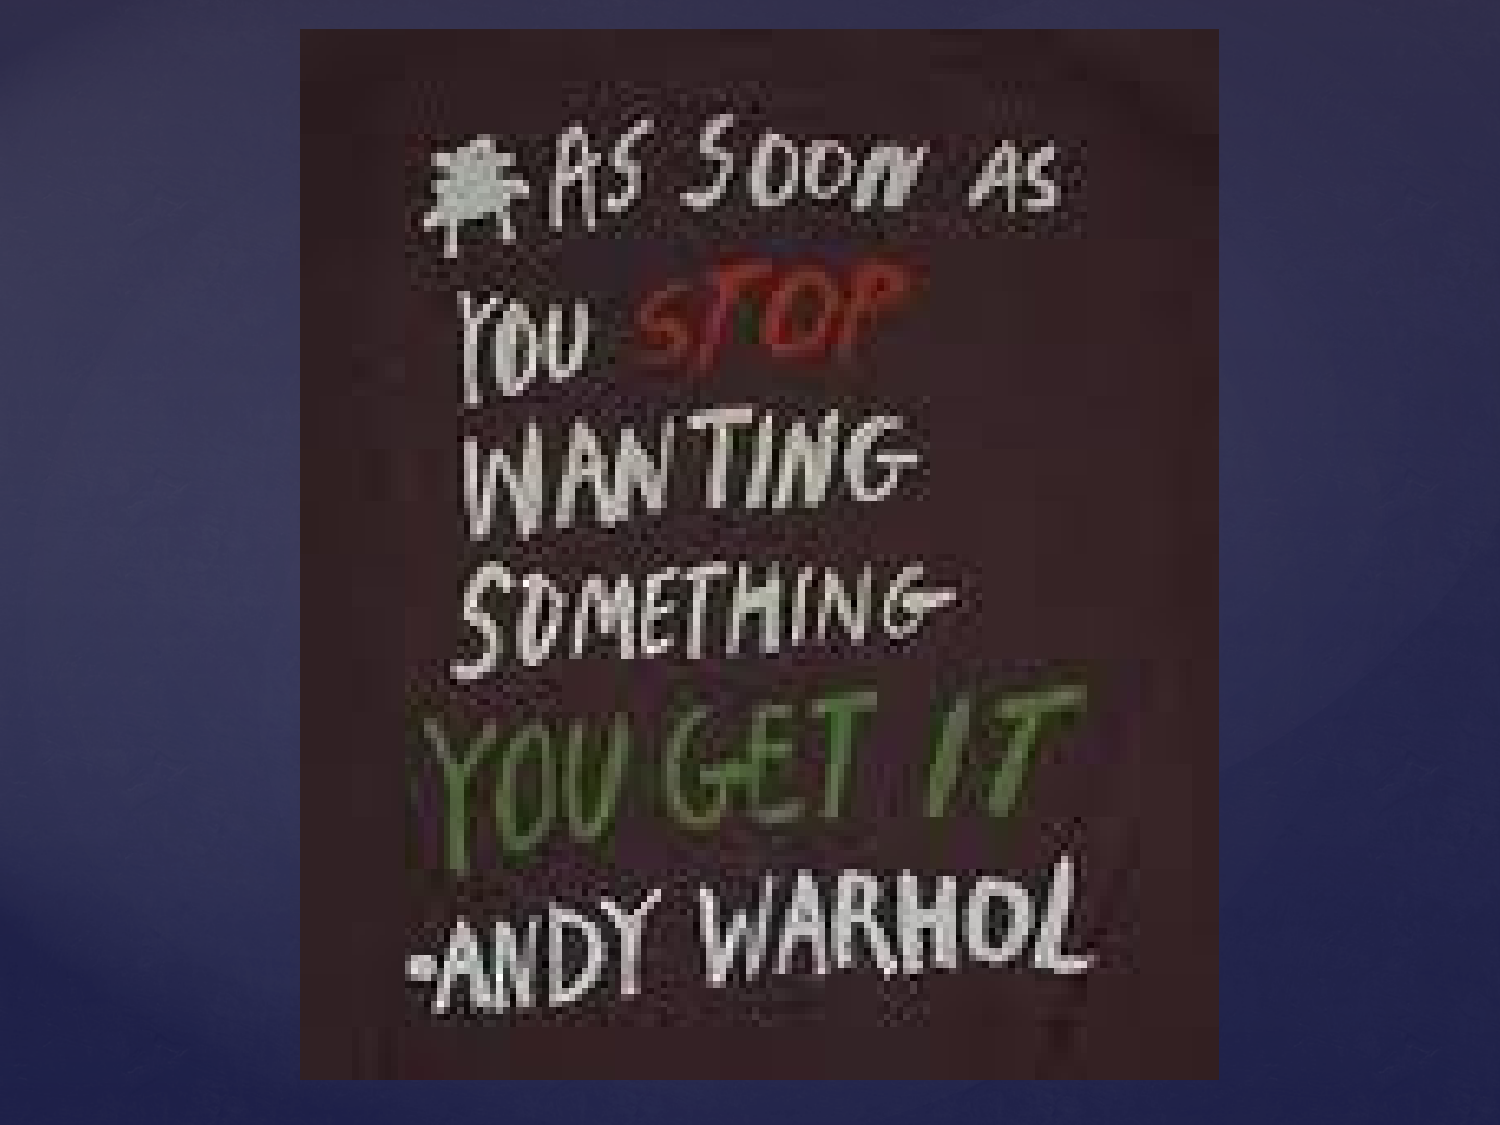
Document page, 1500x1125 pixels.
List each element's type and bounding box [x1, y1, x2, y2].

picture [299, 29, 1220, 1081]
